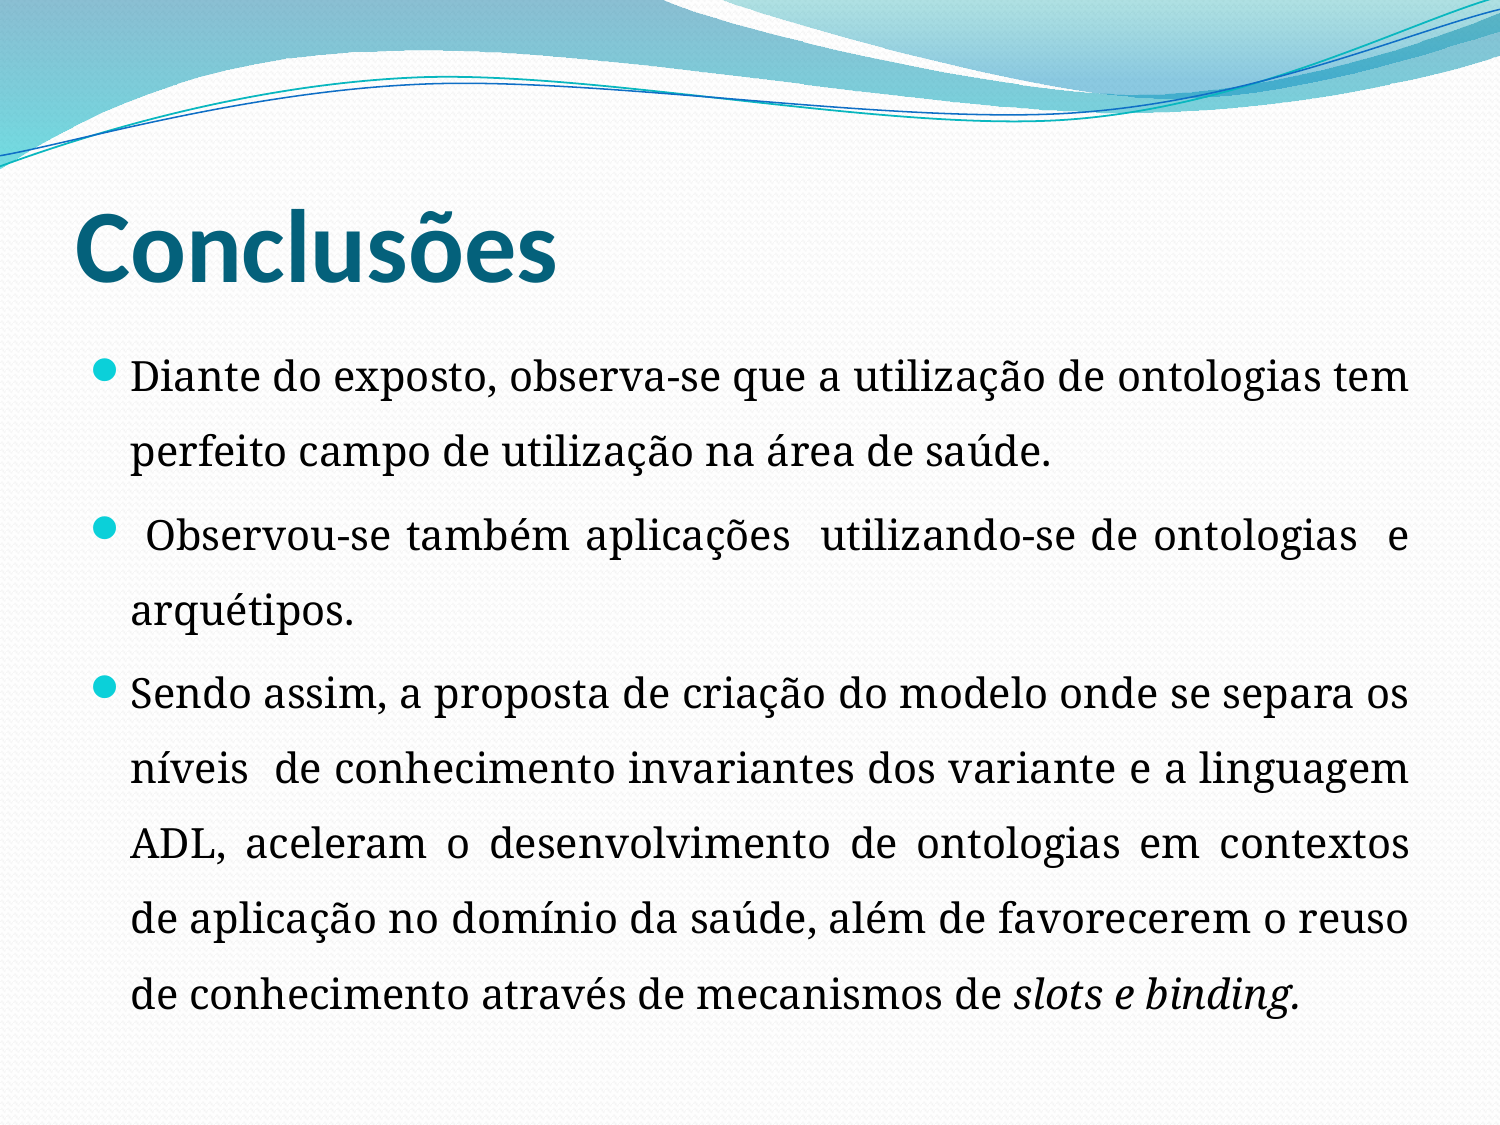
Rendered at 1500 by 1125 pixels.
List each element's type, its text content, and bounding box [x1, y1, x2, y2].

list Diante do exposto, observa-se que a utilização de ontologias tem perfeito campo de utilização na área de saúde. Observou-se também aplicações utilizando-se de ontologias e arquétipos. Sendo assim, a proposta de criação do modelo onde se separa os níveis de conhecimento invariantes dos variante e a linguagem ADL, aceleram o desenvolvimento de ontologias em contextos de aplicação no domínio da saúde, além de favorecerem o reuso de conhecimento através de mecanismos de slots e binding. [75, 317, 1425, 1038]
title Conclusões [75, 115, 1425, 303]
